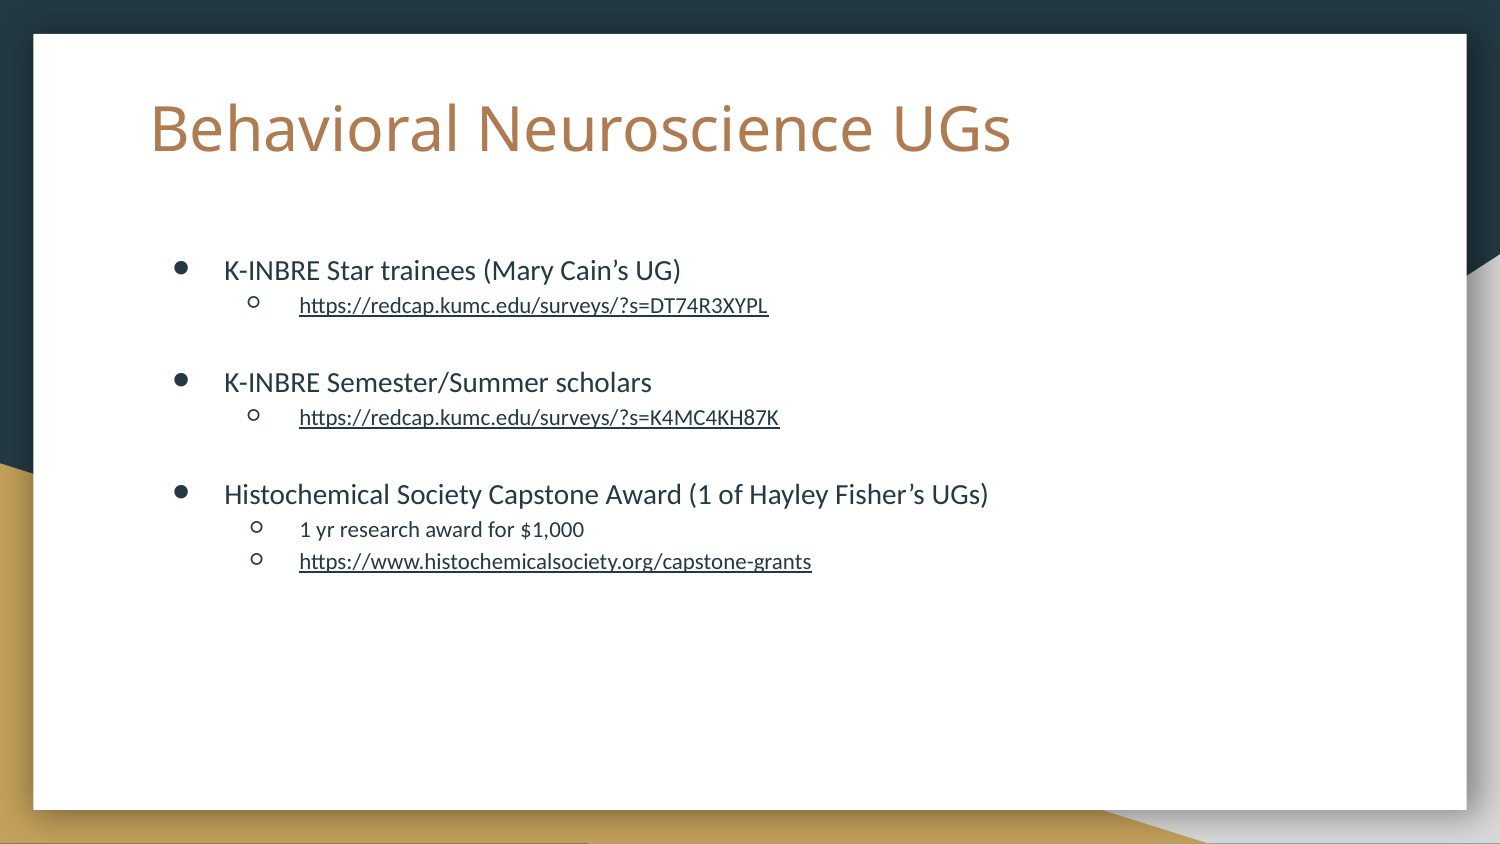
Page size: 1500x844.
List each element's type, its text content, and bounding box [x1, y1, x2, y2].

list K-INBRE Star trainees (Mary Cain’s UG) https://redcap.kumc.edu/surveys/?s=DT74R3XYPL K-INBRE Semester/Summer scholars https://redcap.kumc.edu/surveys/?s=K4MC4KH87K Histochemical Society Capstone Award (1 of Hayley Fisher’s UGs) 1 yr research award for $1,000 https://www.histochemicalsociety.org/capstone-grants [134, 231, 1366, 765]
title Behavioral Neuroscience UGs [134, 74, 1366, 231]
